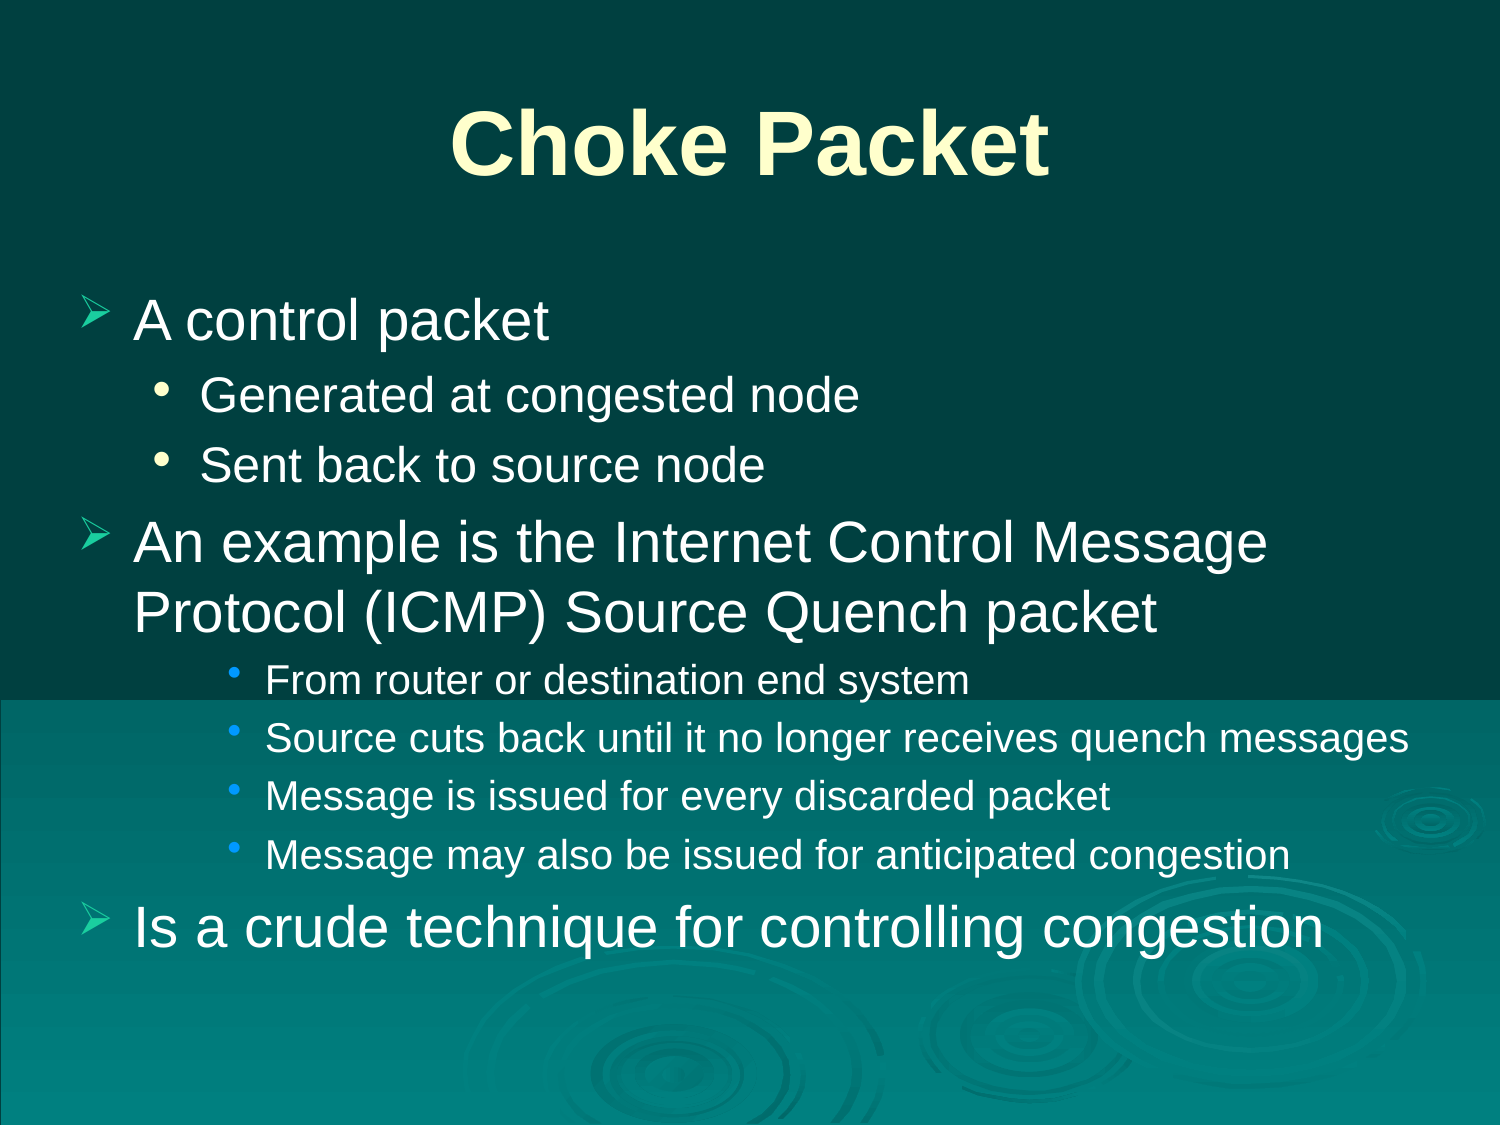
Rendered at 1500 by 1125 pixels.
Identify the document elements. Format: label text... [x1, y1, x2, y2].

list A control packet Generated at congested node Sent back to source node An example is the Internet Control Message Protocol (ICMP) Source Quench packet From router or destination end system Source cuts back until it no longer receives quench messages Message is issued for every discarded packet Message may also be issued for anticipated congestion Is a crude technique for controlling congestion [62, 274, 1438, 1006]
title Choke Packet [74, 45, 1426, 233]
